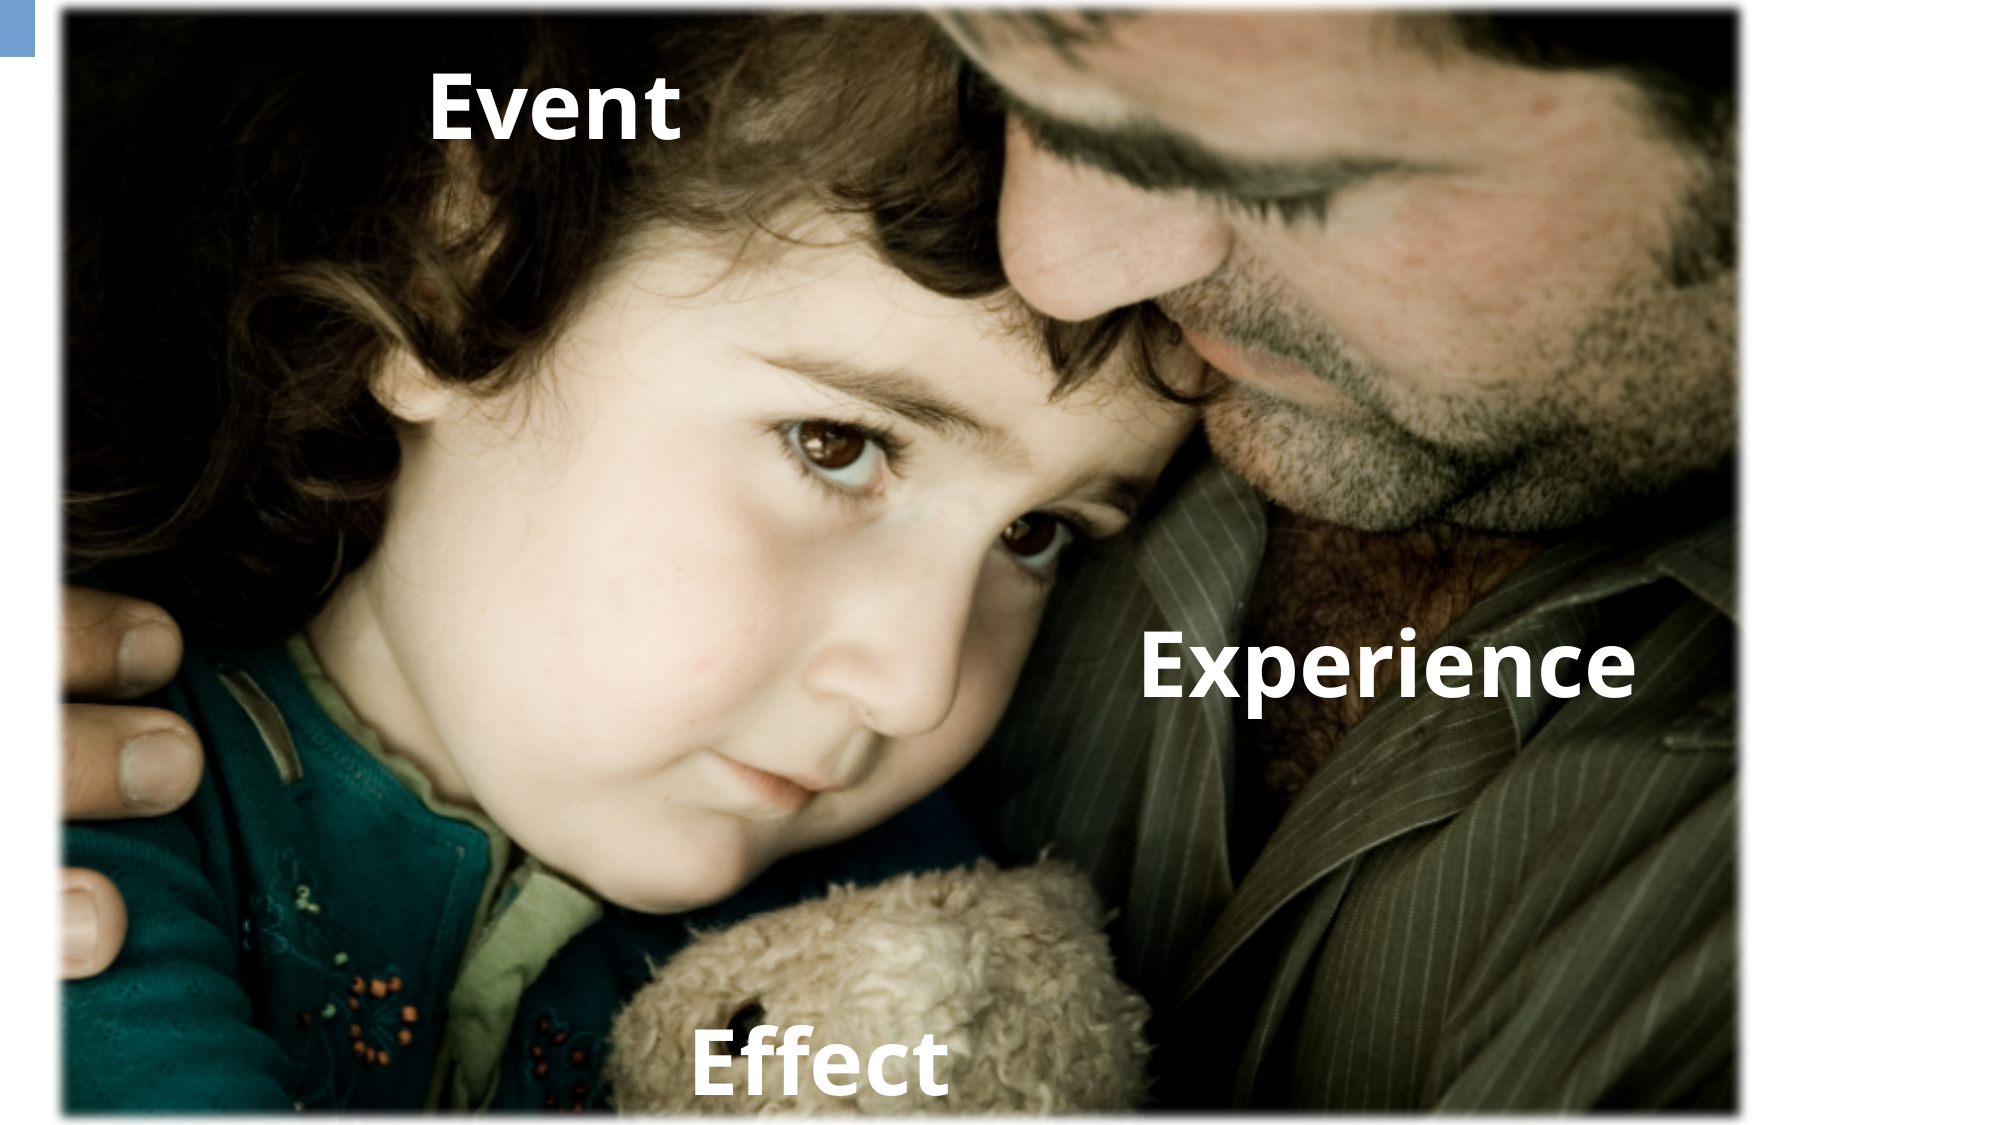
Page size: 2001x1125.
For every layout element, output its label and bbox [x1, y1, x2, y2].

picture [51, 0, 1750, 1125]
